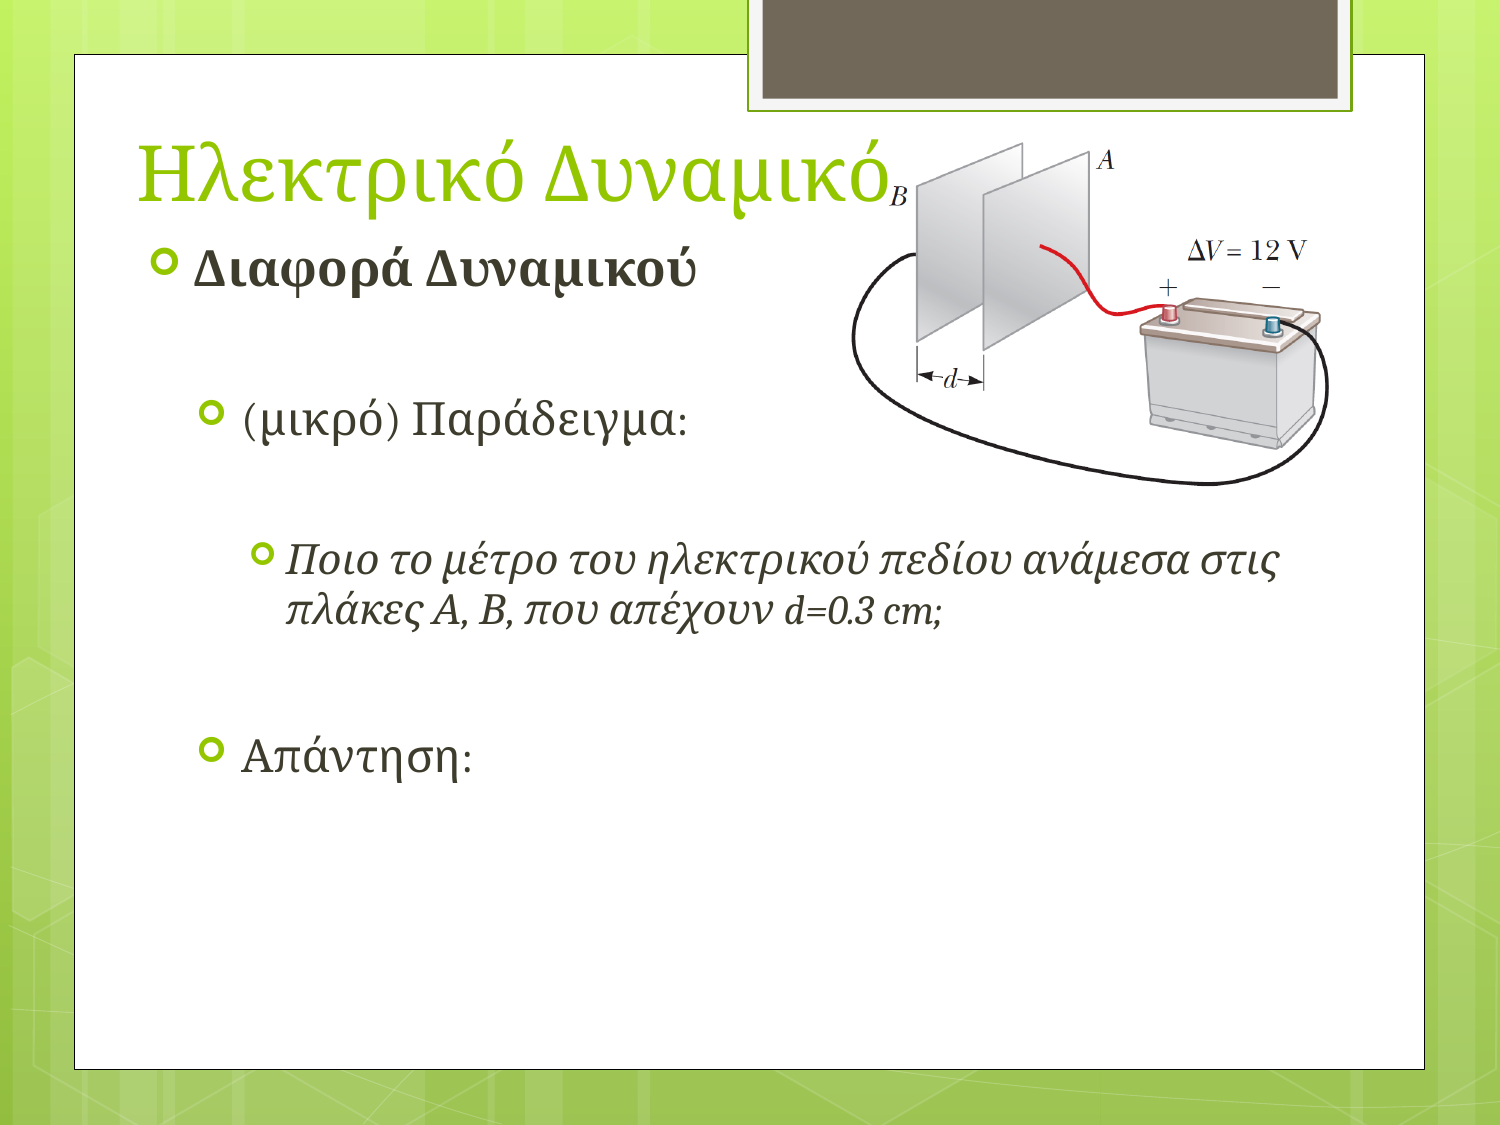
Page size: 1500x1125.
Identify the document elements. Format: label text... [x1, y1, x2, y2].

title Ηλεκτρικό Δυναμικό [121, 116, 1338, 225]
picture [842, 137, 1338, 497]
